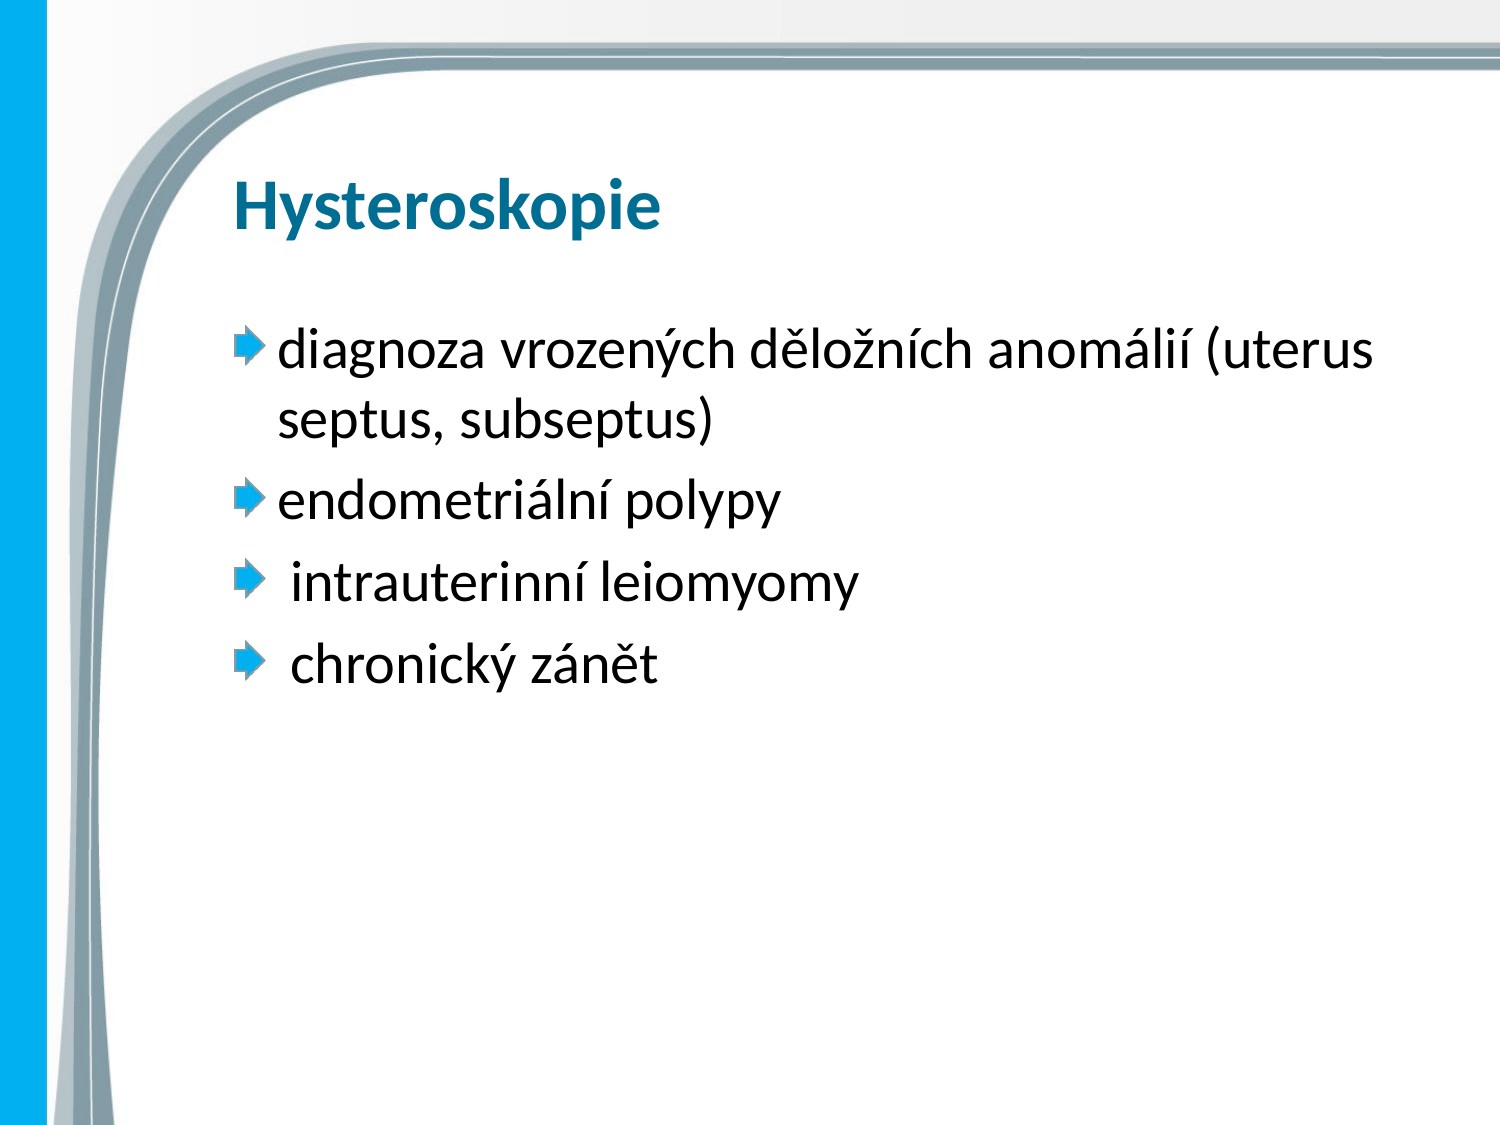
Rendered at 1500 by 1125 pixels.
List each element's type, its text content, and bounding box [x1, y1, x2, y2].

picture [47, 0, 1500, 1125]
list diagnoza vrozených děložních anomálií (uterus septus, subseptus) endometriální polypy intrauterinní leiomyomy chronický zánět [218, 302, 1425, 1035]
title Hysteroskopie [218, 148, 1425, 252]
